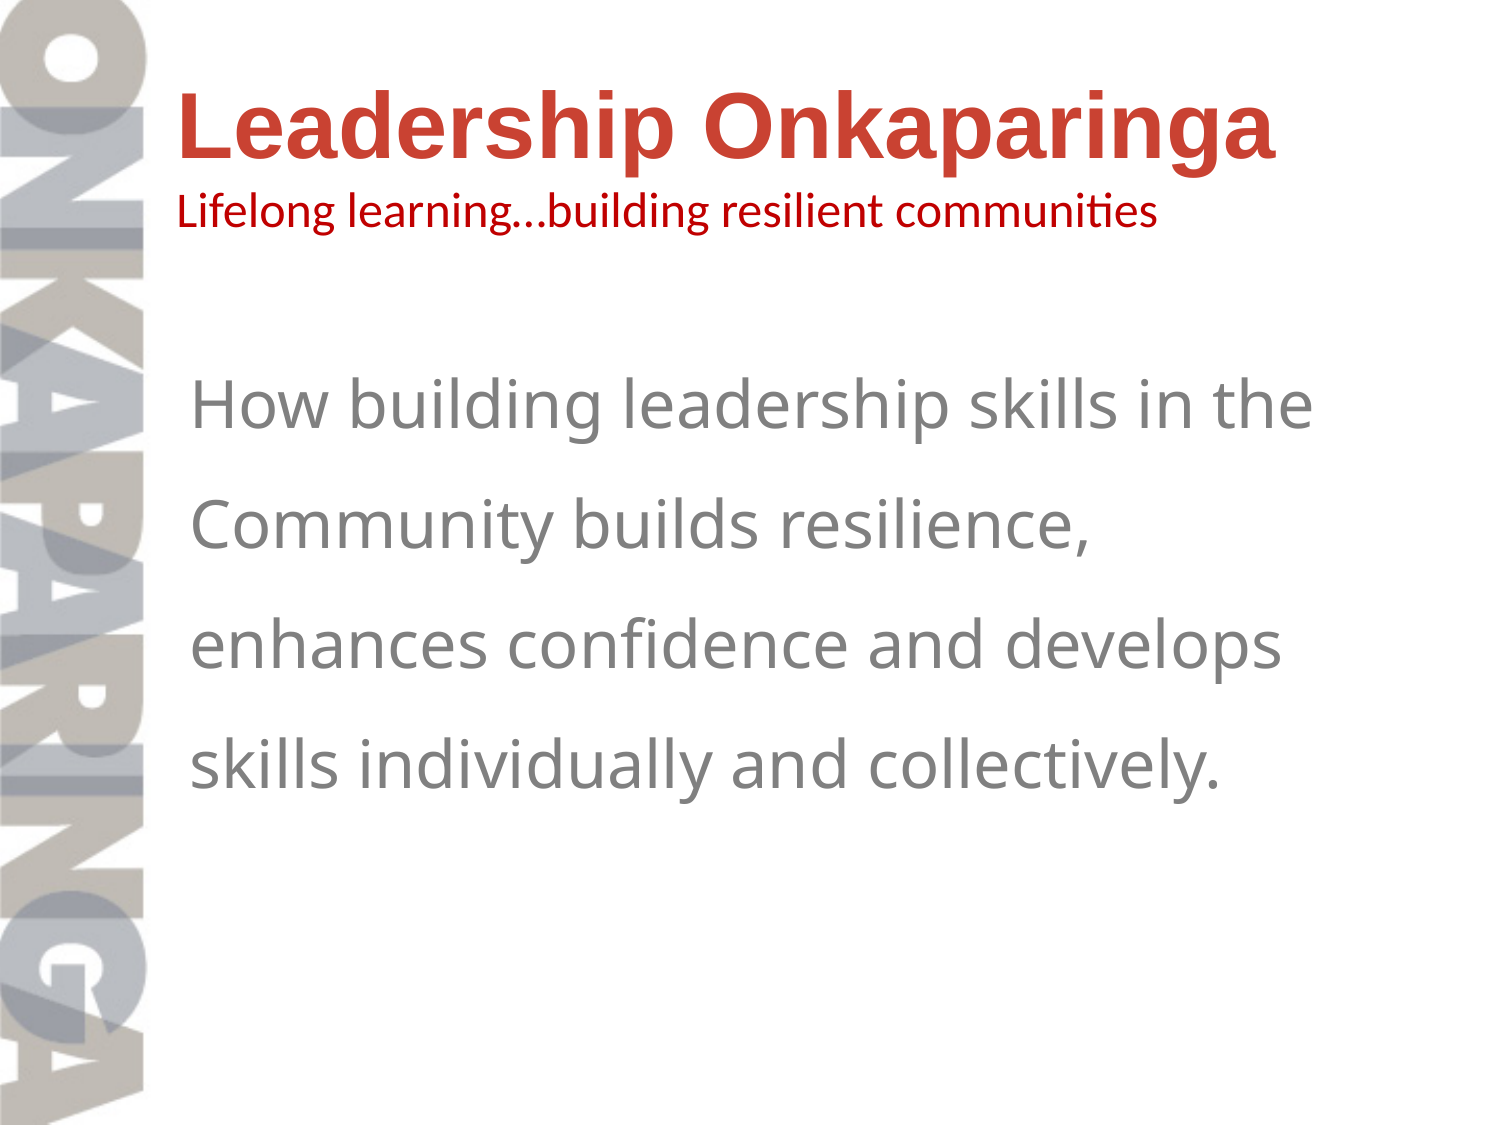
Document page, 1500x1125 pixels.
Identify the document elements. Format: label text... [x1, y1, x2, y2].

text_box Leadership Onkaparinga Lifelong learning…building resilient communities [161, 57, 1350, 245]
text_box How building leadership skills in the Community builds resilience, enhances confidence and develops skills individually and collectively. [174, 314, 1391, 809]
picture [0, 0, 163, 1125]
